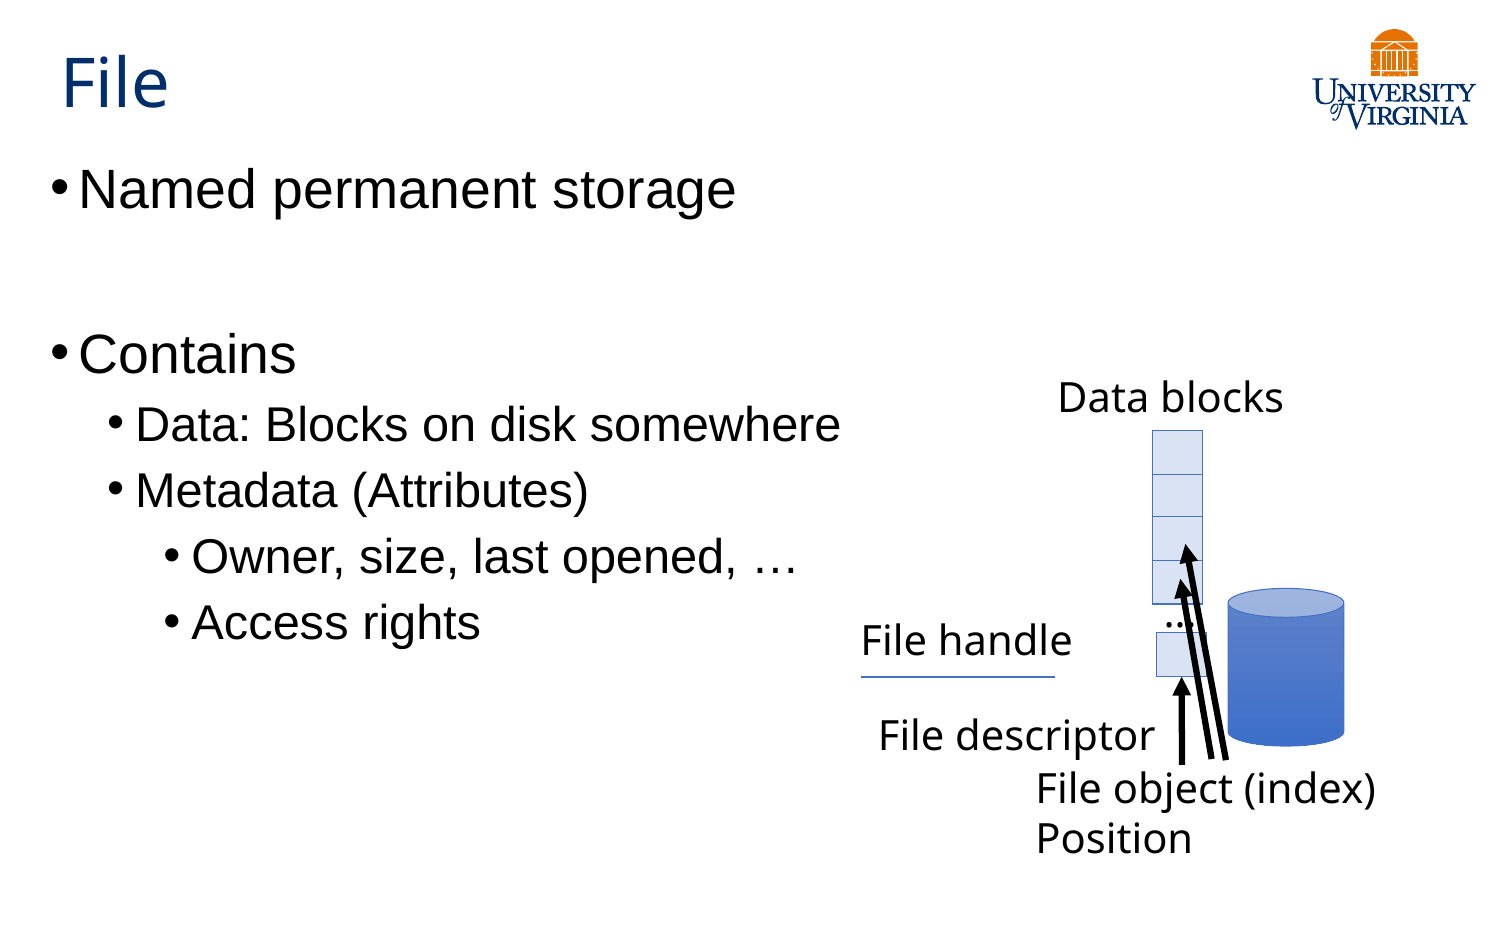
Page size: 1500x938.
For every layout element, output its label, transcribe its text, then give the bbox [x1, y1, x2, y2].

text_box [1180, 578, 1185, 760]
list Named permanent storage Contains Data: Blocks on disk somewhere Metadata (Attributes) Owner, size, last opened, … Access rights [35, 145, 1096, 938]
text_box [860, 363, 1375, 872]
title File [45, 0, 1124, 176]
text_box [1185, 543, 1226, 761]
